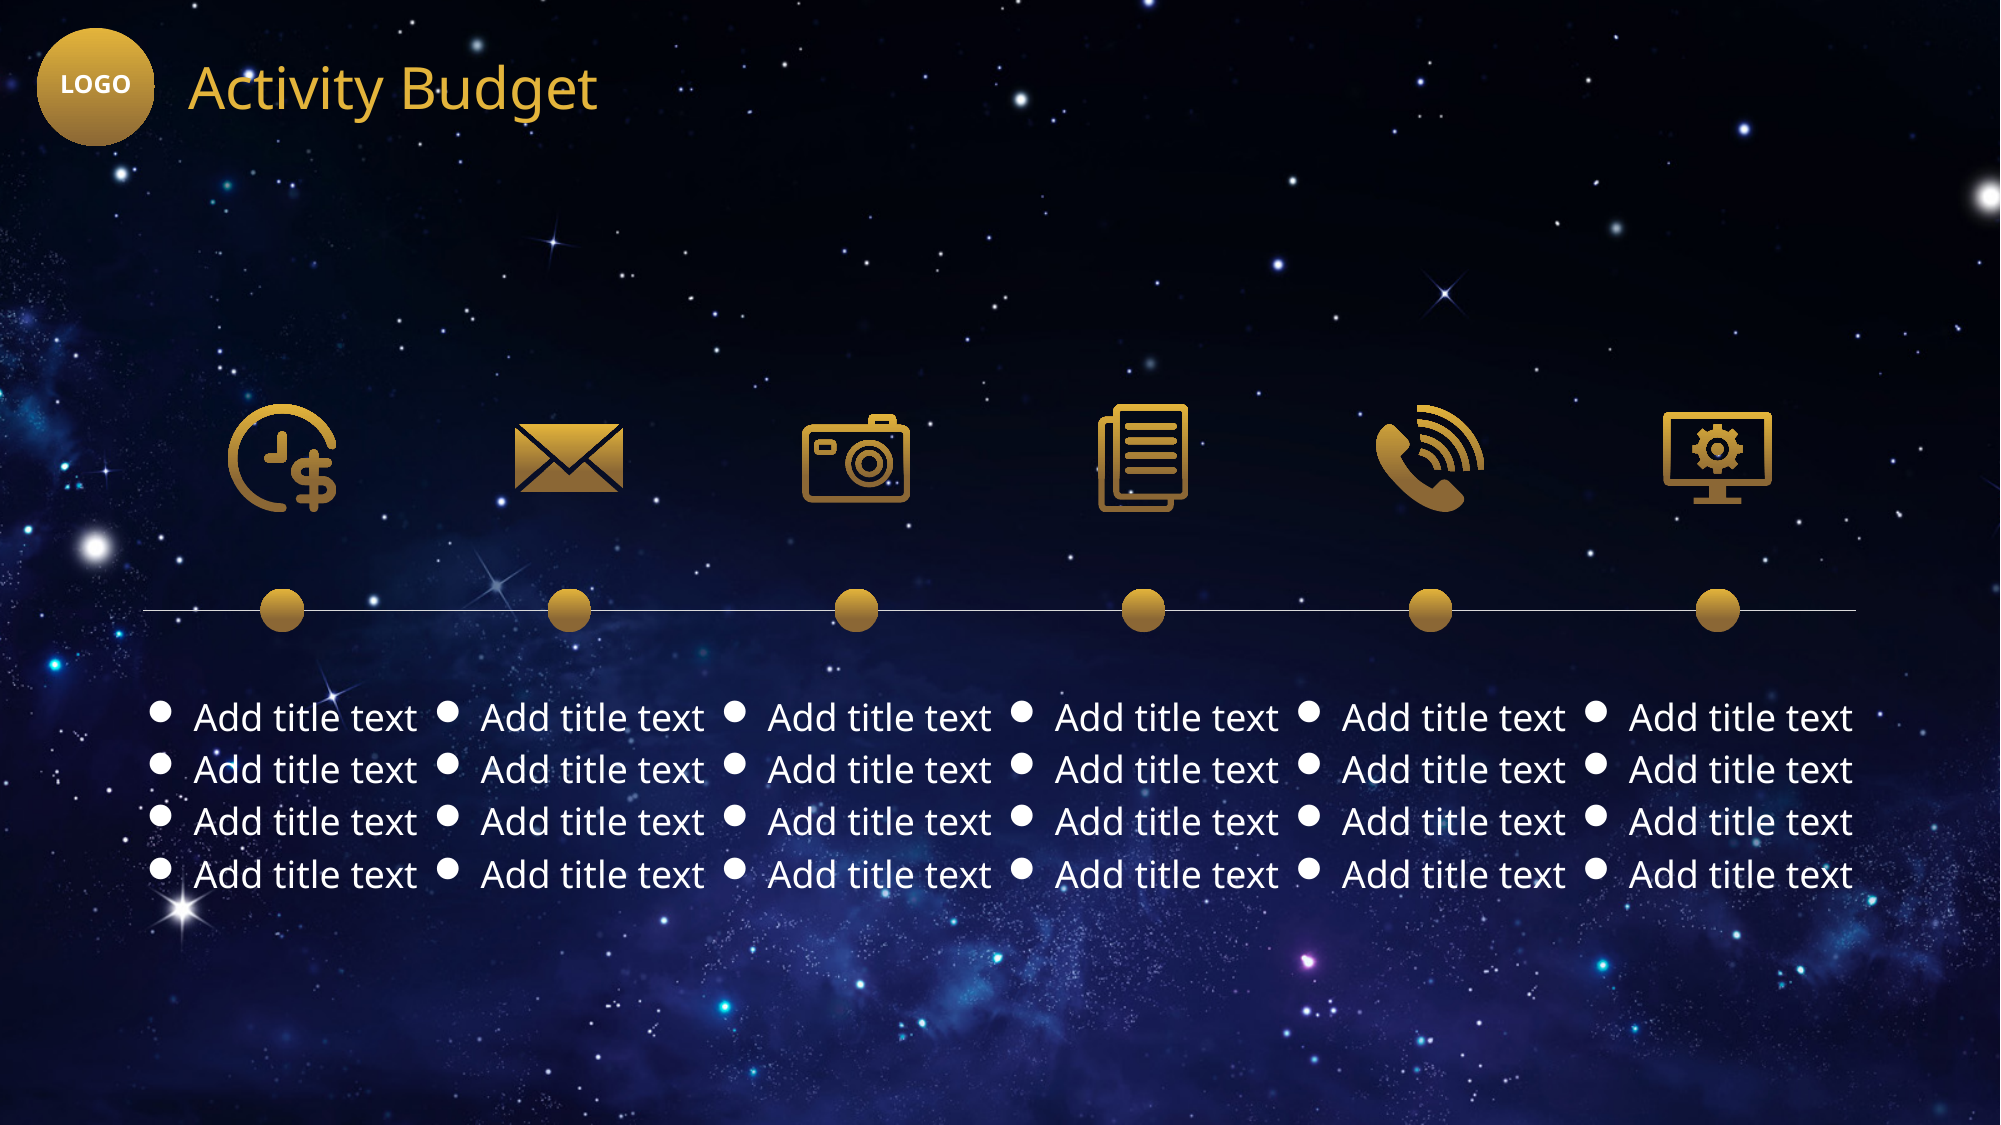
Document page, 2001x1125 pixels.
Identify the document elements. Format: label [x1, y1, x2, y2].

text_box [143, 588, 1857, 633]
picture [0, 0, 2000, 1125]
text_box [1255, 686, 1542, 904]
text_box [1542, 686, 1893, 904]
text_box [681, 686, 968, 904]
text_box [394, 686, 681, 904]
text_box [107, 686, 394, 904]
text_box [968, 686, 1255, 904]
